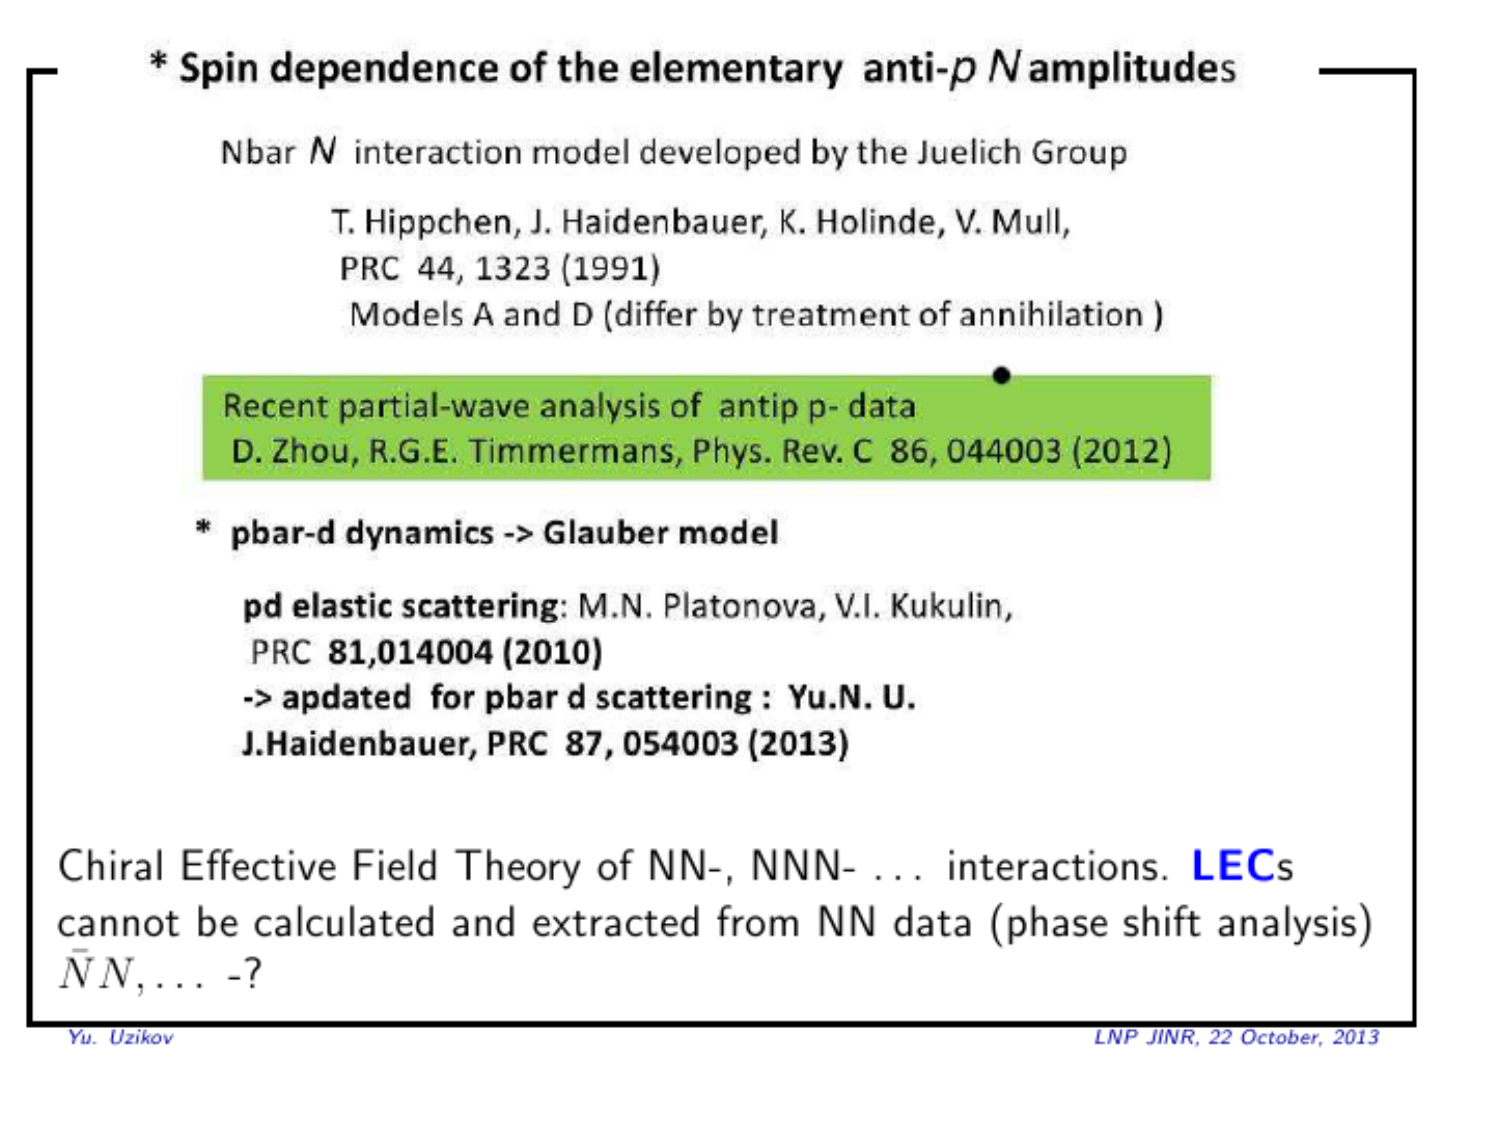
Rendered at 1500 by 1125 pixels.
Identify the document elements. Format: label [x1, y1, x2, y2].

picture [0, 23, 1442, 1060]
